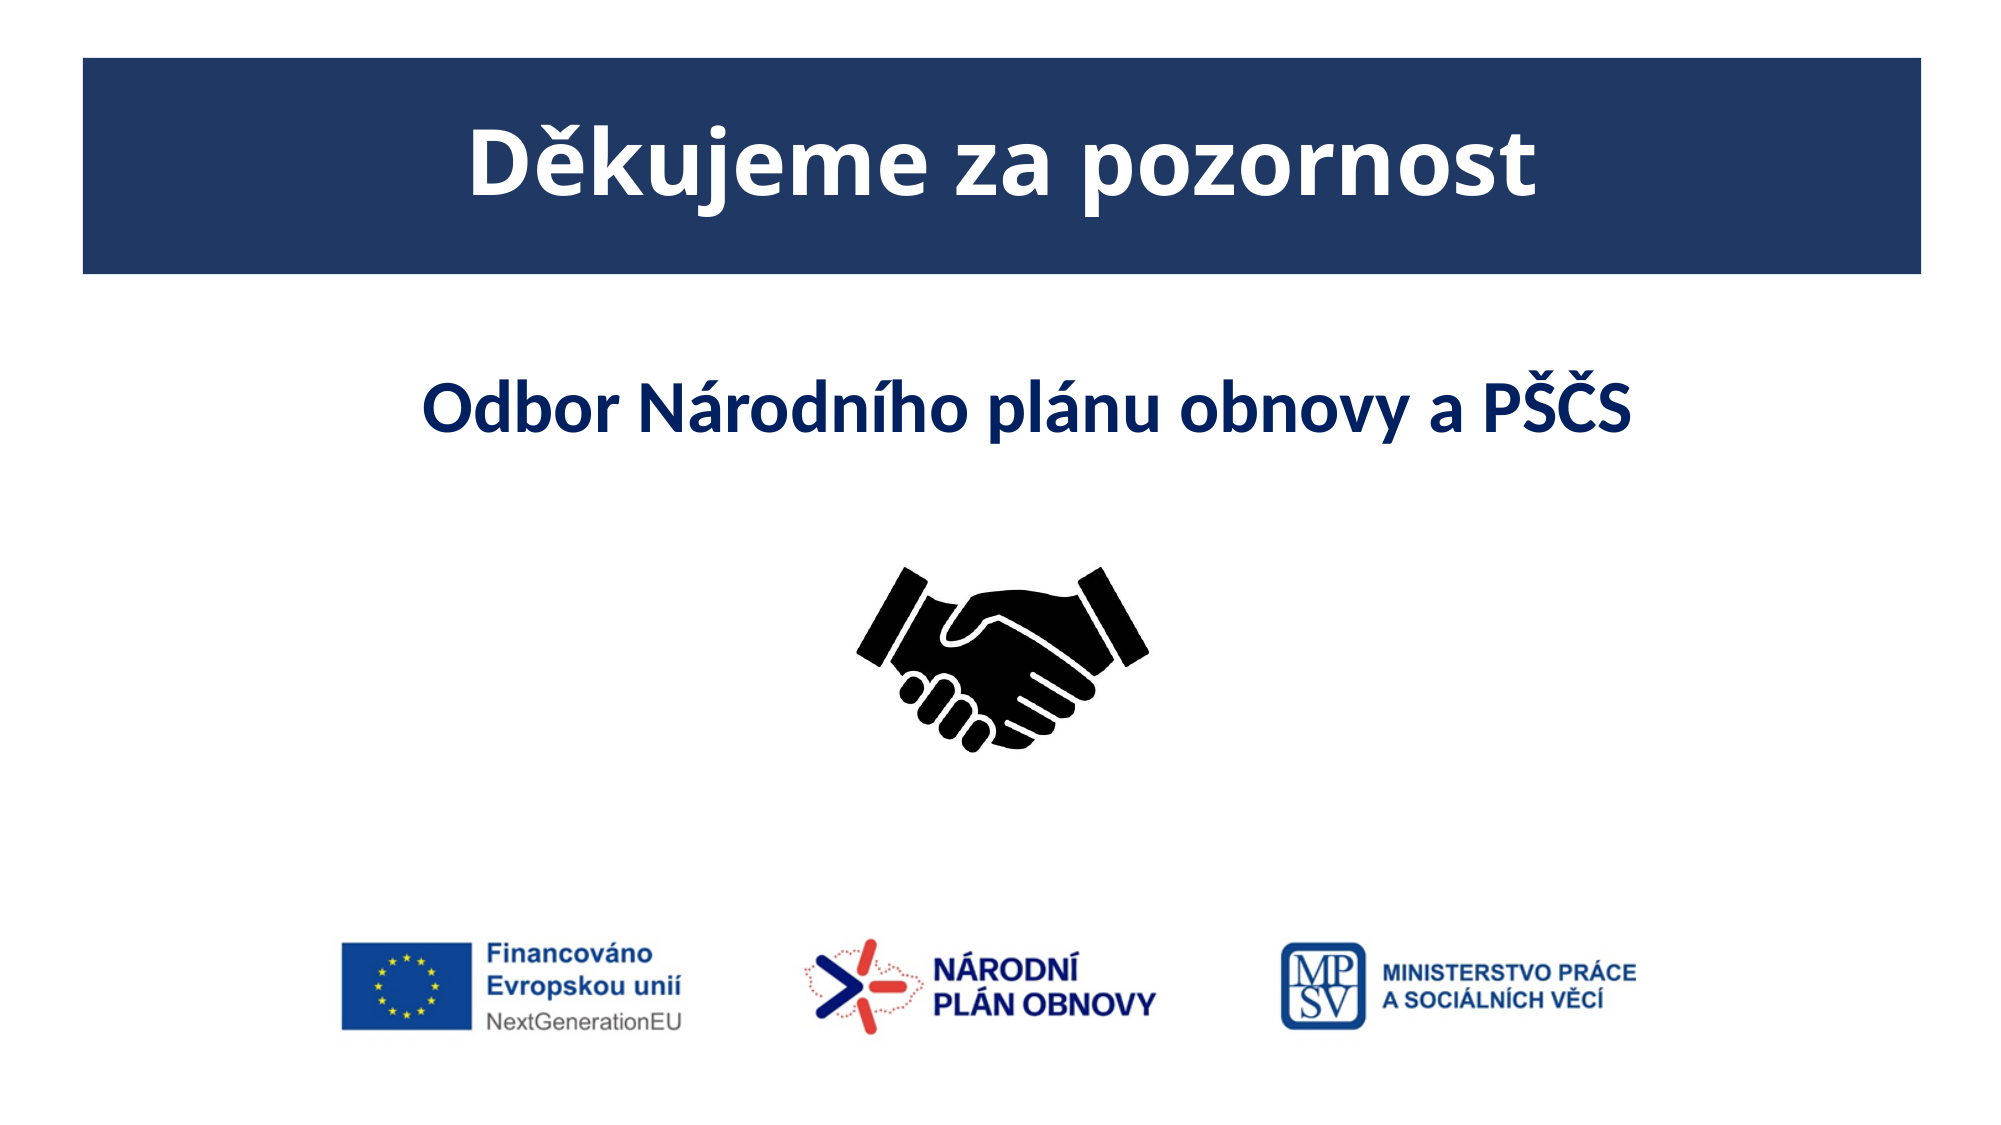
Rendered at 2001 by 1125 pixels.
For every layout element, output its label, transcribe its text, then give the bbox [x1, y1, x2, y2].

picture [826, 527, 1178, 791]
list Odbor Národního plánu obnovy a PŠČS [407, 360, 1658, 487]
title Děkujeme za pozornost [82, 57, 1922, 275]
picture [332, 924, 1636, 1051]
